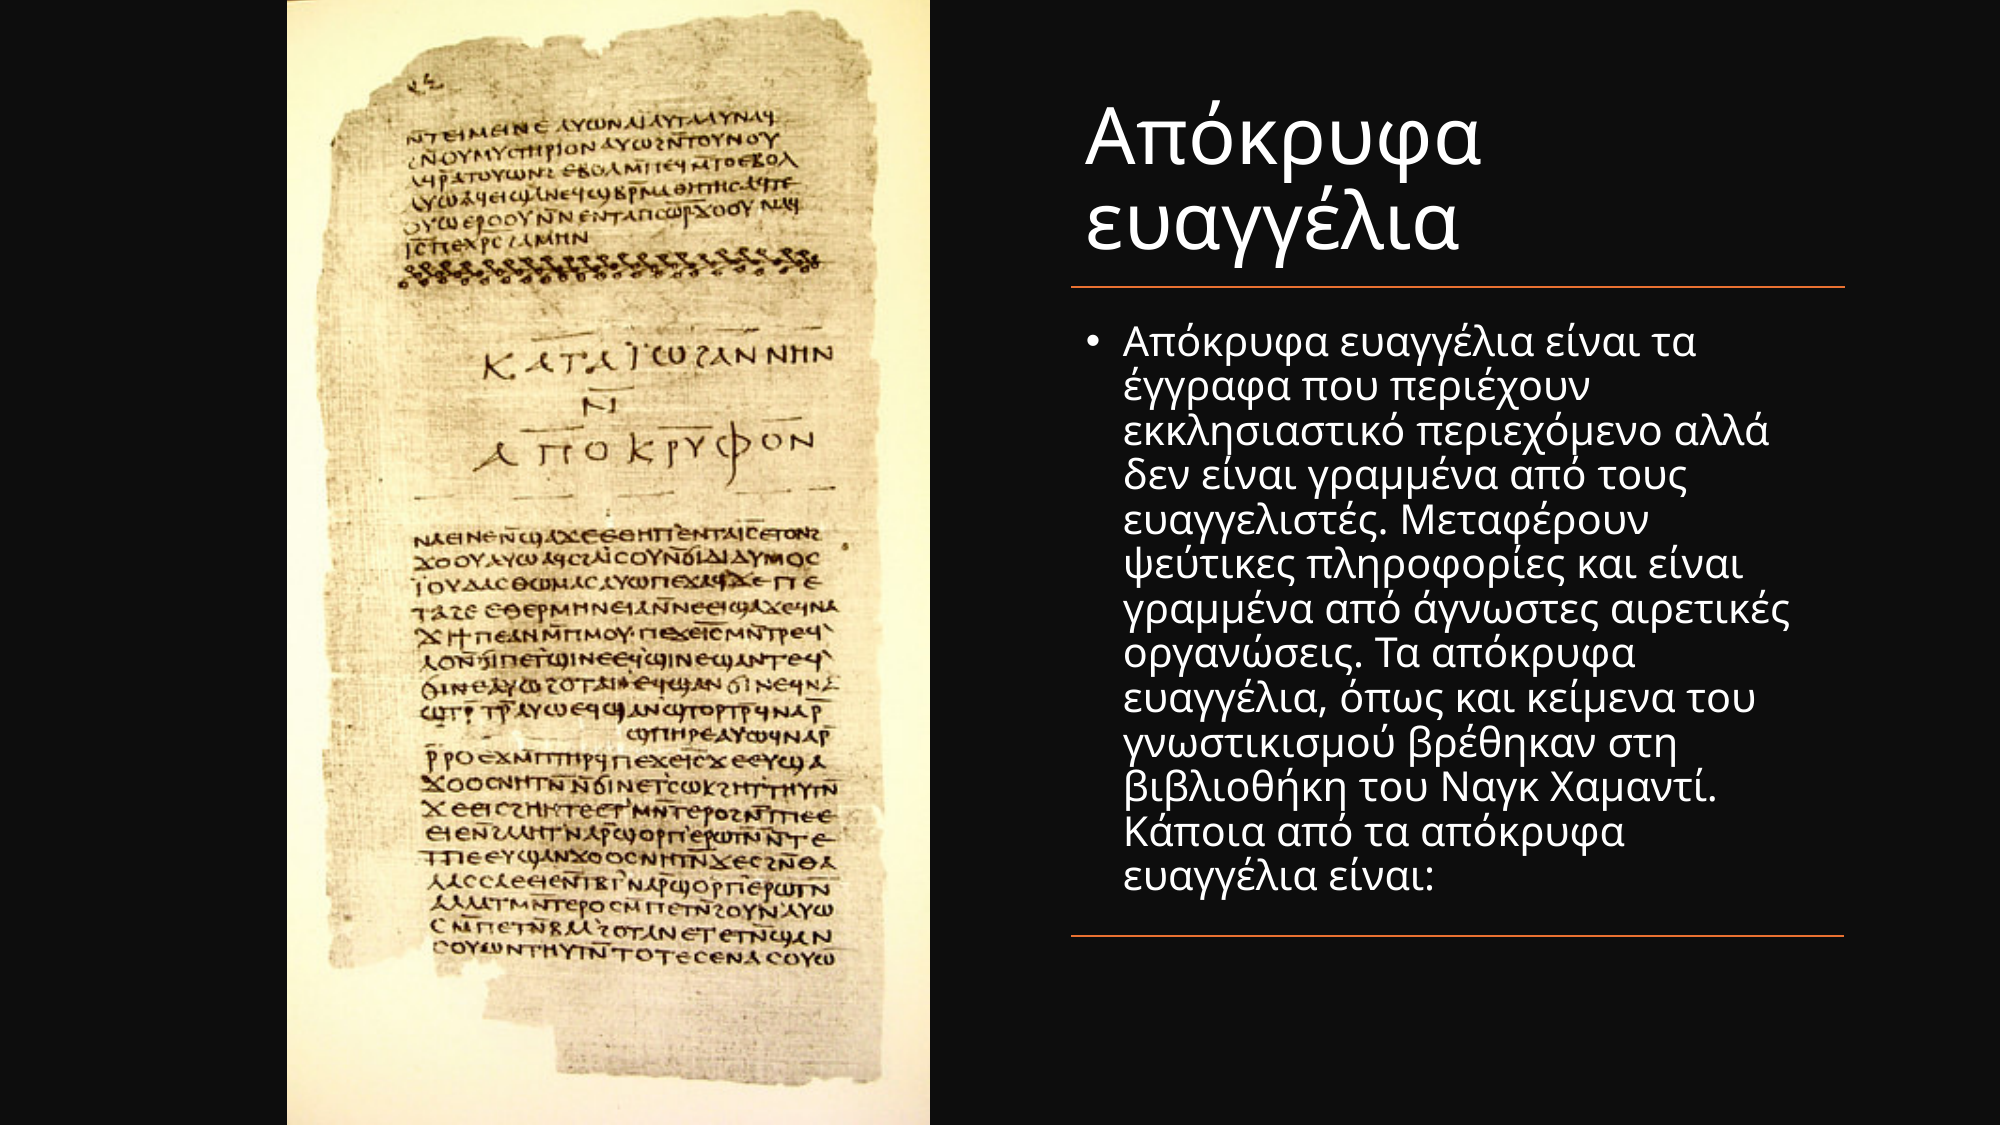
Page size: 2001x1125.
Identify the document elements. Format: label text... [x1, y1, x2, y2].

list Απόκρυφα ευαγγέλια είναι τα έγγραφα που περιέχουν εκκλησιαστικό περιεχόμενο αλλά δεν είναι γραμμένα από τους ευαγγελιστές. Μεταφέρουν ψεύτικες πληροφορίες και είναι γραμμένα από άγνωστες αιρετικές οργανώσεις. Τα απόκρυφα ευαγγέλια, όπως και κείμενα του γνωστικισμού βρέθηκαν στη βιβλιοθήκη του Ναγκ Χαμαντί. Κάποια από τα απόκρυφα ευαγγέλια είναι: [1070, 313, 1845, 912]
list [287, 0, 930, 1125]
title Απόκρυφα ευαγγέλια [1070, 73, 1845, 275]
text_box [930, 0, 2000, 1125]
text_box [0, 0, 287, 1125]
